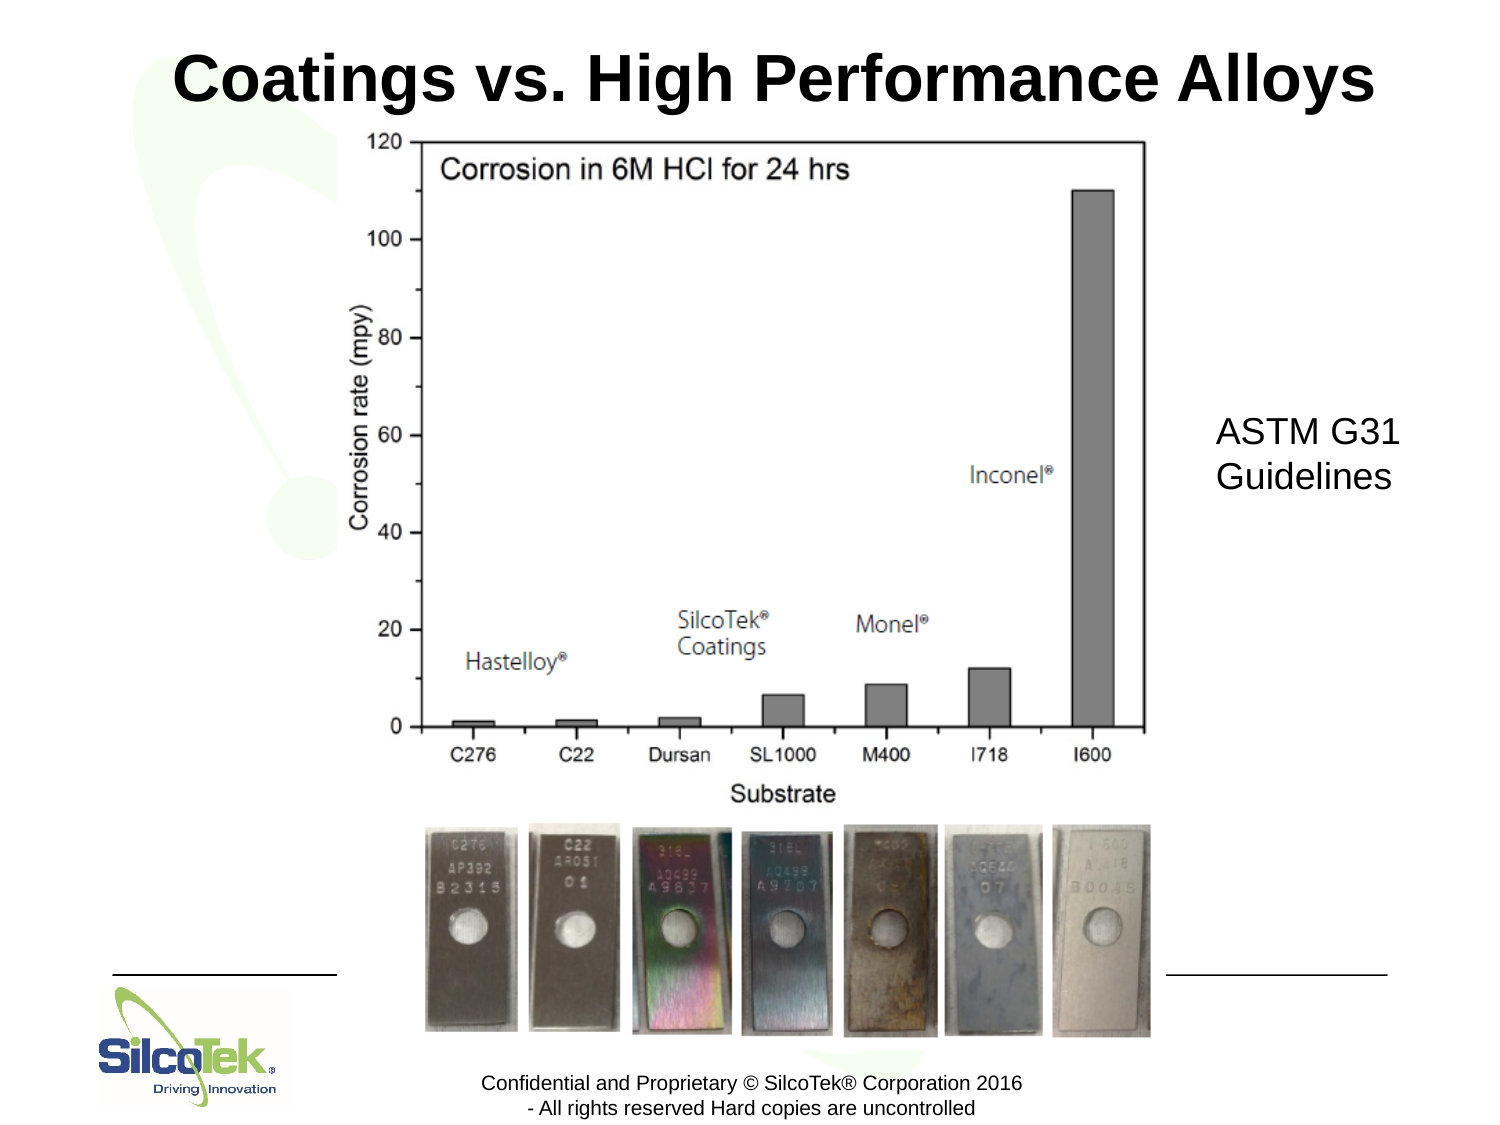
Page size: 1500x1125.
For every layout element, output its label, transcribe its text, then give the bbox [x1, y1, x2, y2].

footer Confidential and Proprietary © SilcoTek® Corporation 2016 - All rights reserved Hard copies are uncontrolled [463, 1062, 1040, 1113]
picture [1, 56, 1500, 1107]
text_box ASTM G31 Guidelines [1201, 399, 1417, 505]
title Coatings vs. High Performance Alloys [125, 25, 1425, 125]
